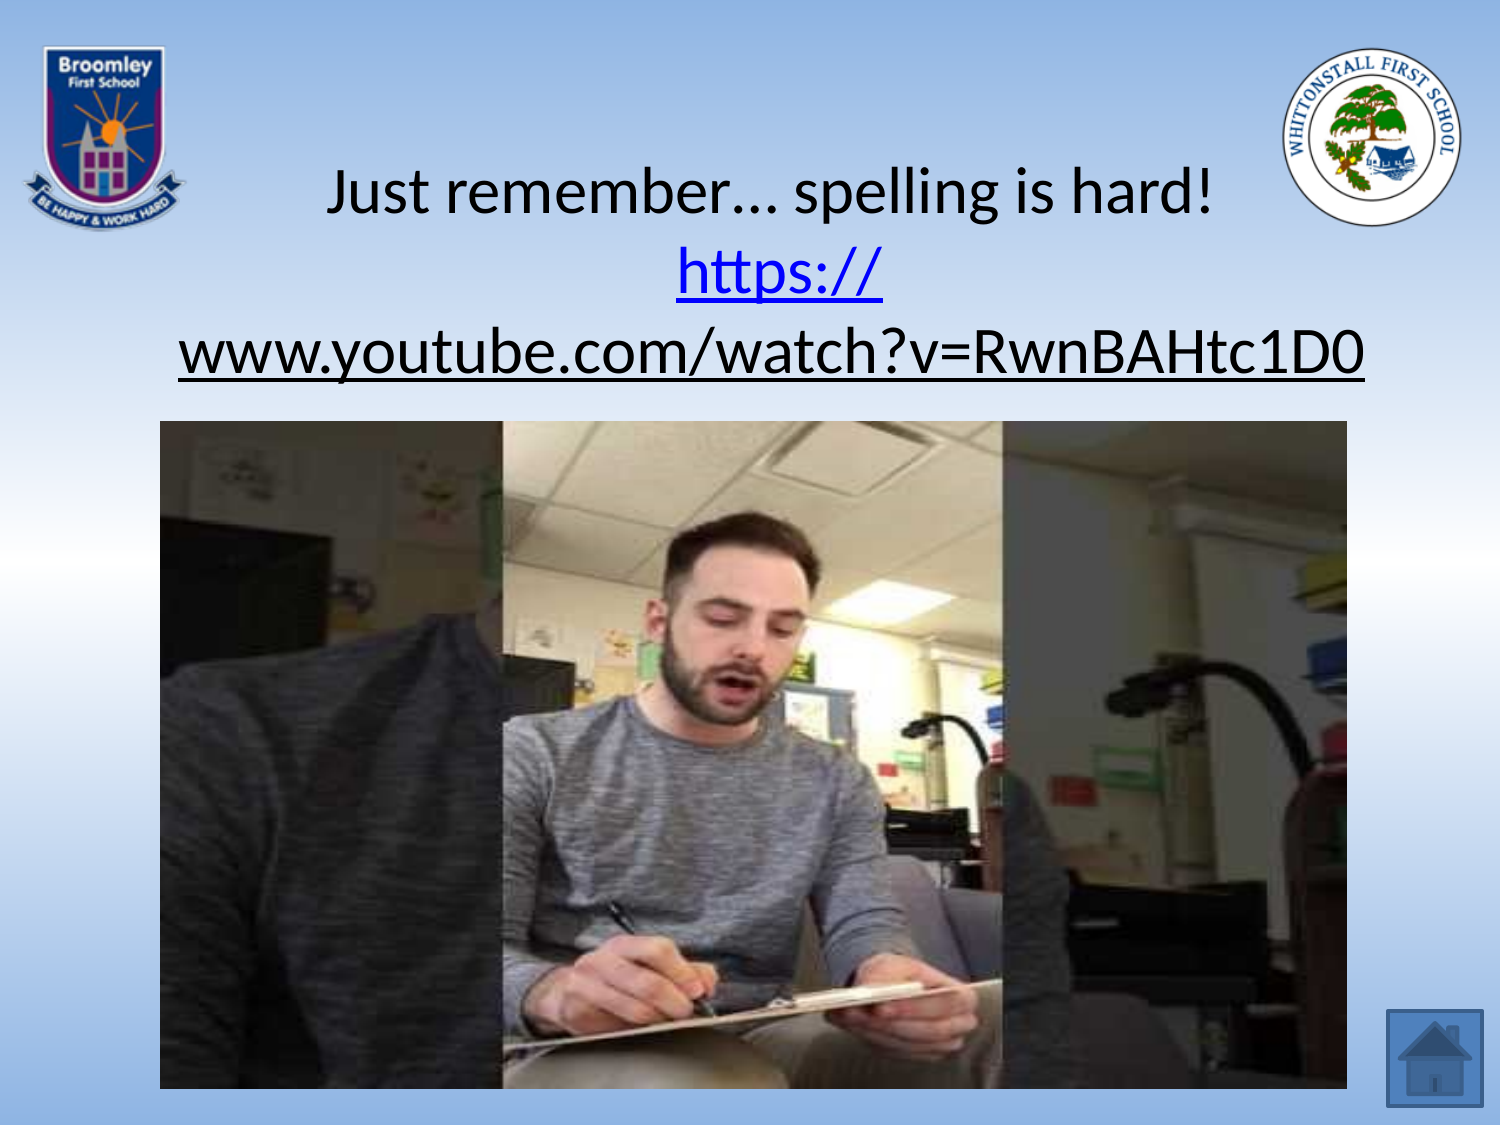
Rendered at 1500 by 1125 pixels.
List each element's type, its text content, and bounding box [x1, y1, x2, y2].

picture [1265, 35, 1474, 243]
picture [0, 35, 199, 250]
title Just remember… spelling is hard! https://www.youtube.com/watch?v=RwnBAHtc1D0 [85, 54, 1474, 480]
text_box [159, 420, 1348, 1090]
